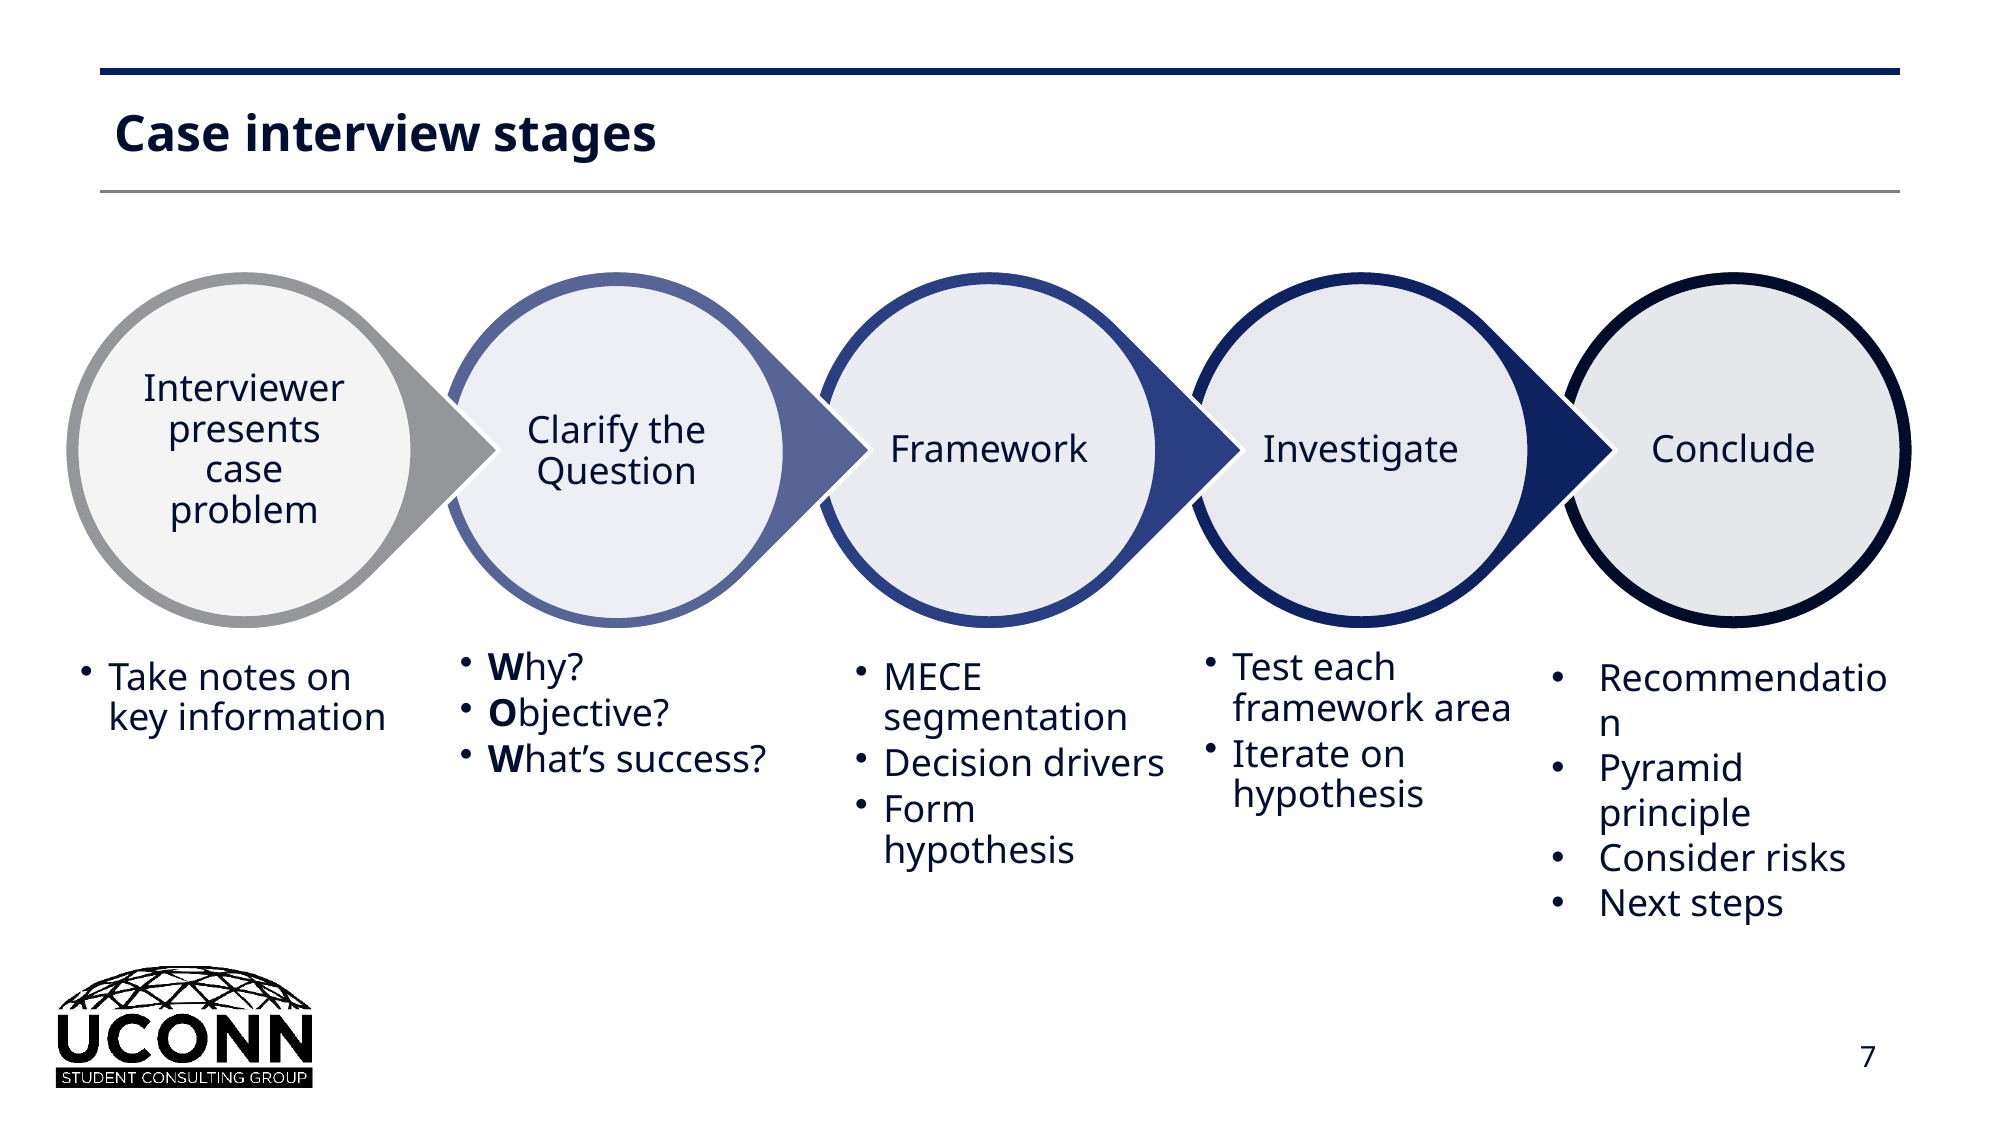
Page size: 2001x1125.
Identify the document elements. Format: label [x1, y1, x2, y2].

picture [51, 973, 318, 1091]
text_box [0, 57, 1935, 973]
